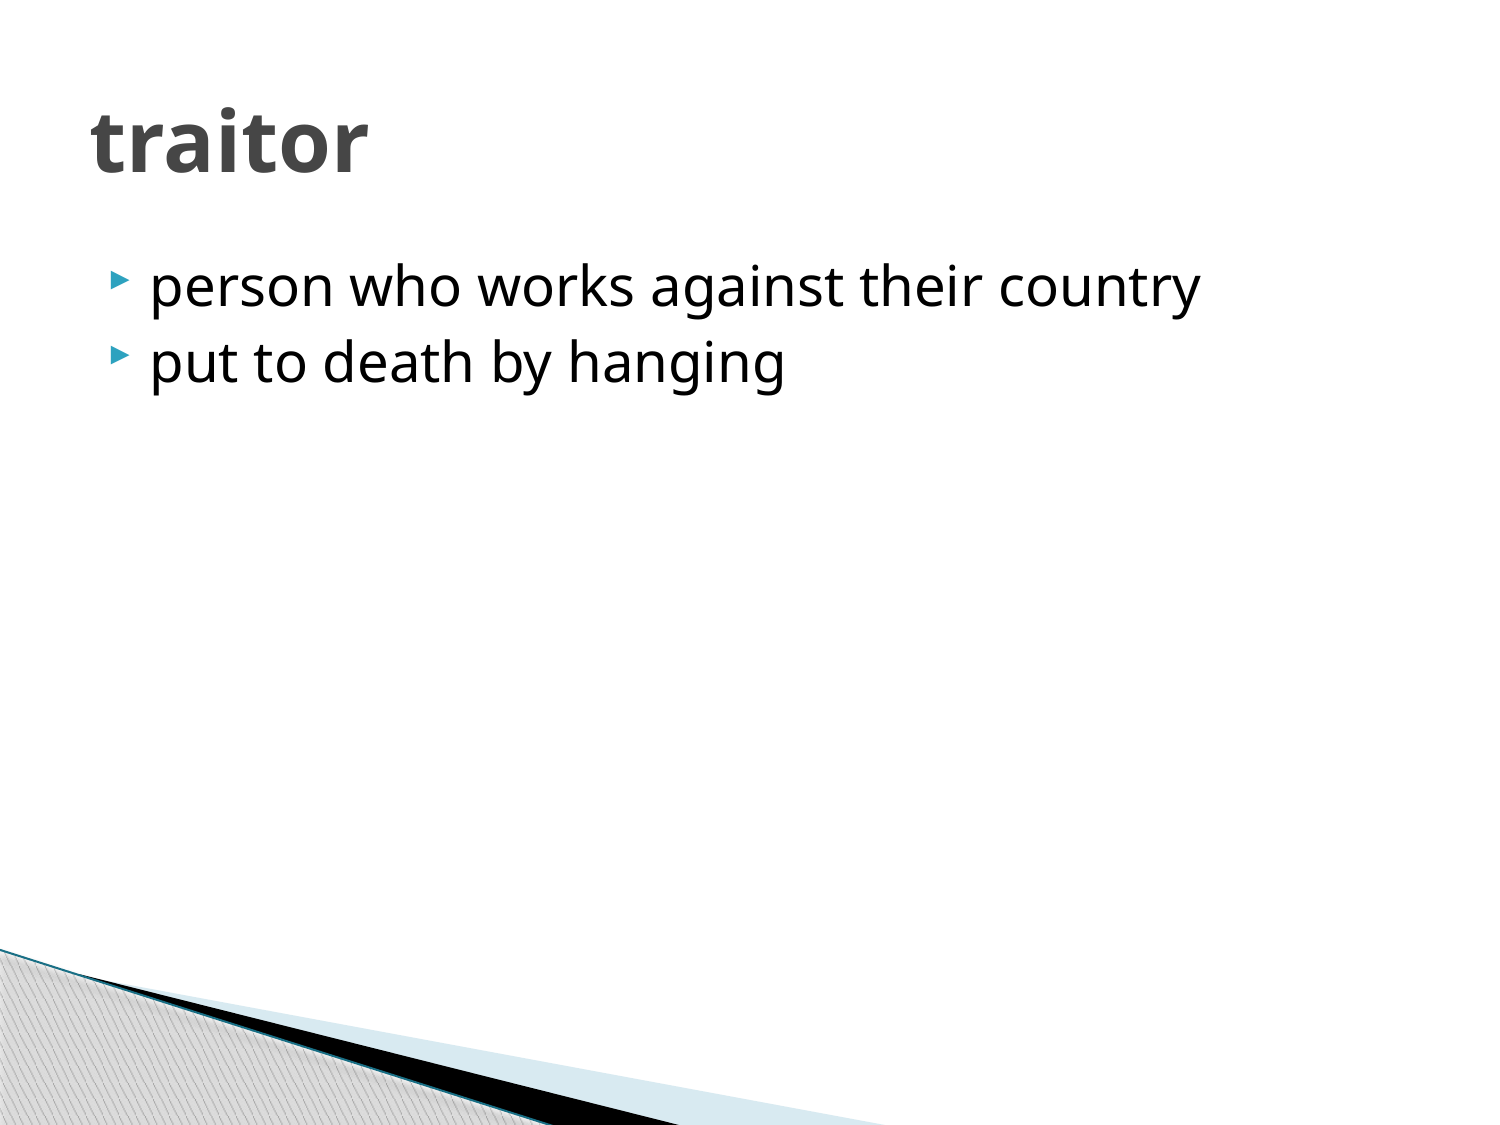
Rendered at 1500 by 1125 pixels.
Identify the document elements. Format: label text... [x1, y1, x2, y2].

title traitor [75, 45, 1425, 233]
list person who works against their country put to death by hanging [75, 243, 1425, 986]
